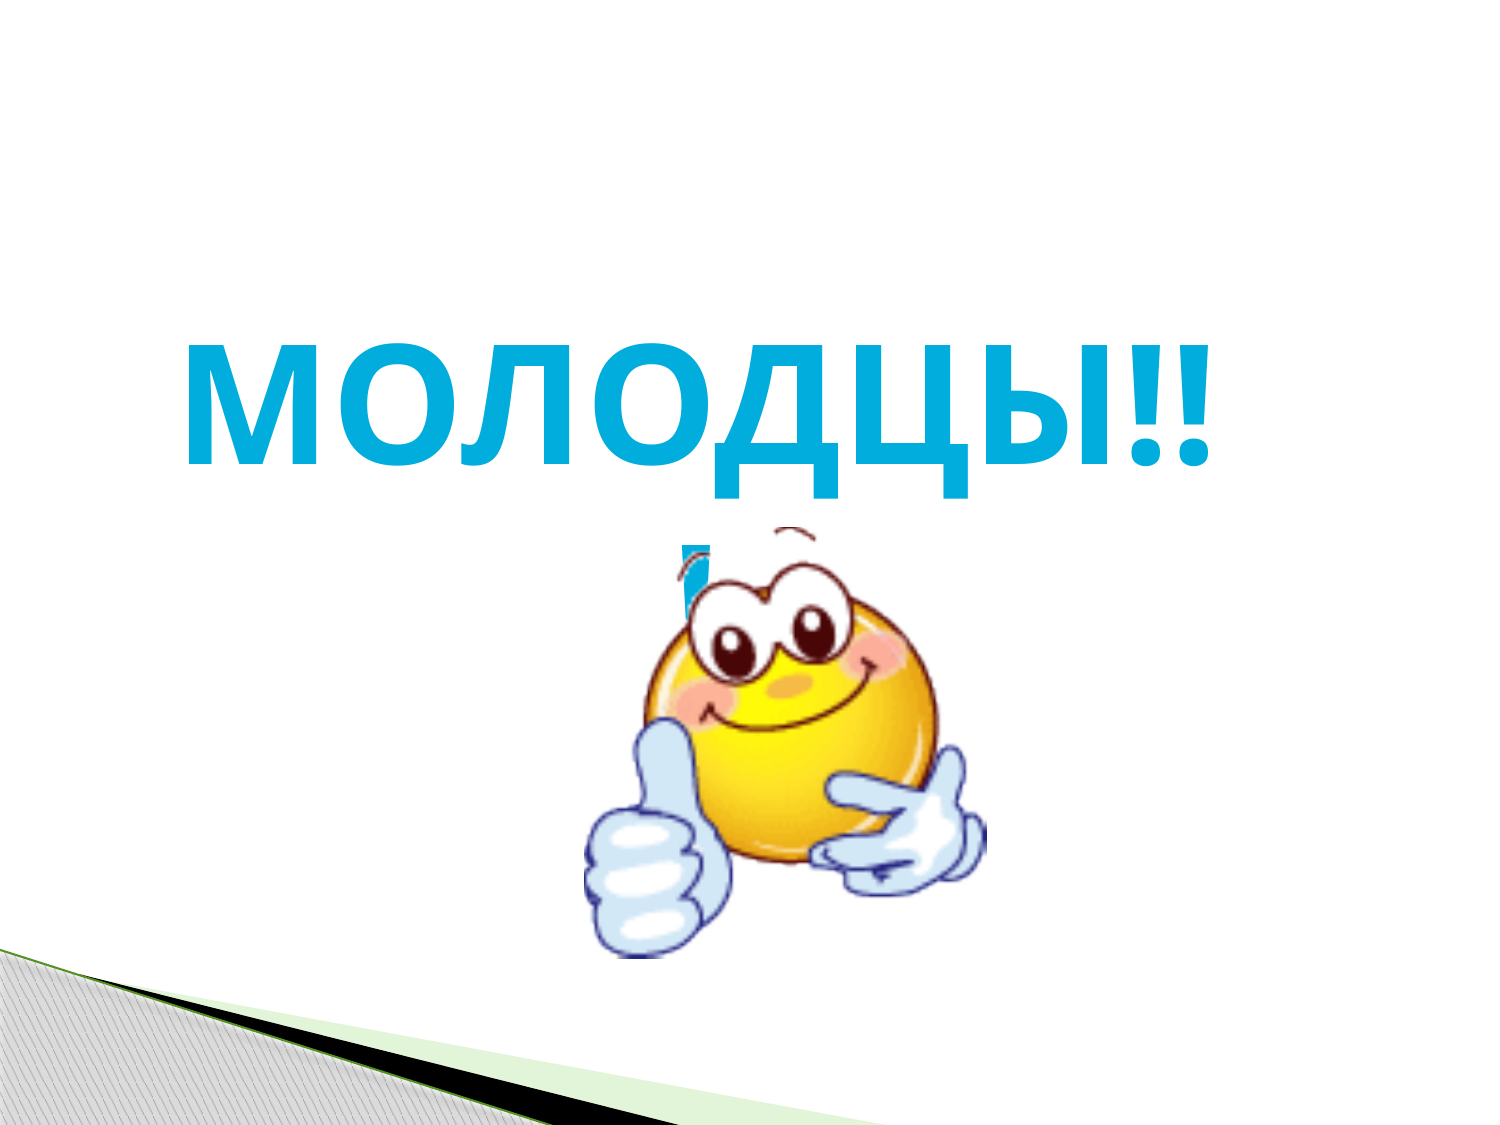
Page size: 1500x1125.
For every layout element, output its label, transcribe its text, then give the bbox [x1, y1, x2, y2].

picture [584, 526, 987, 959]
text_box Молодцы!!! [147, 290, 1247, 706]
